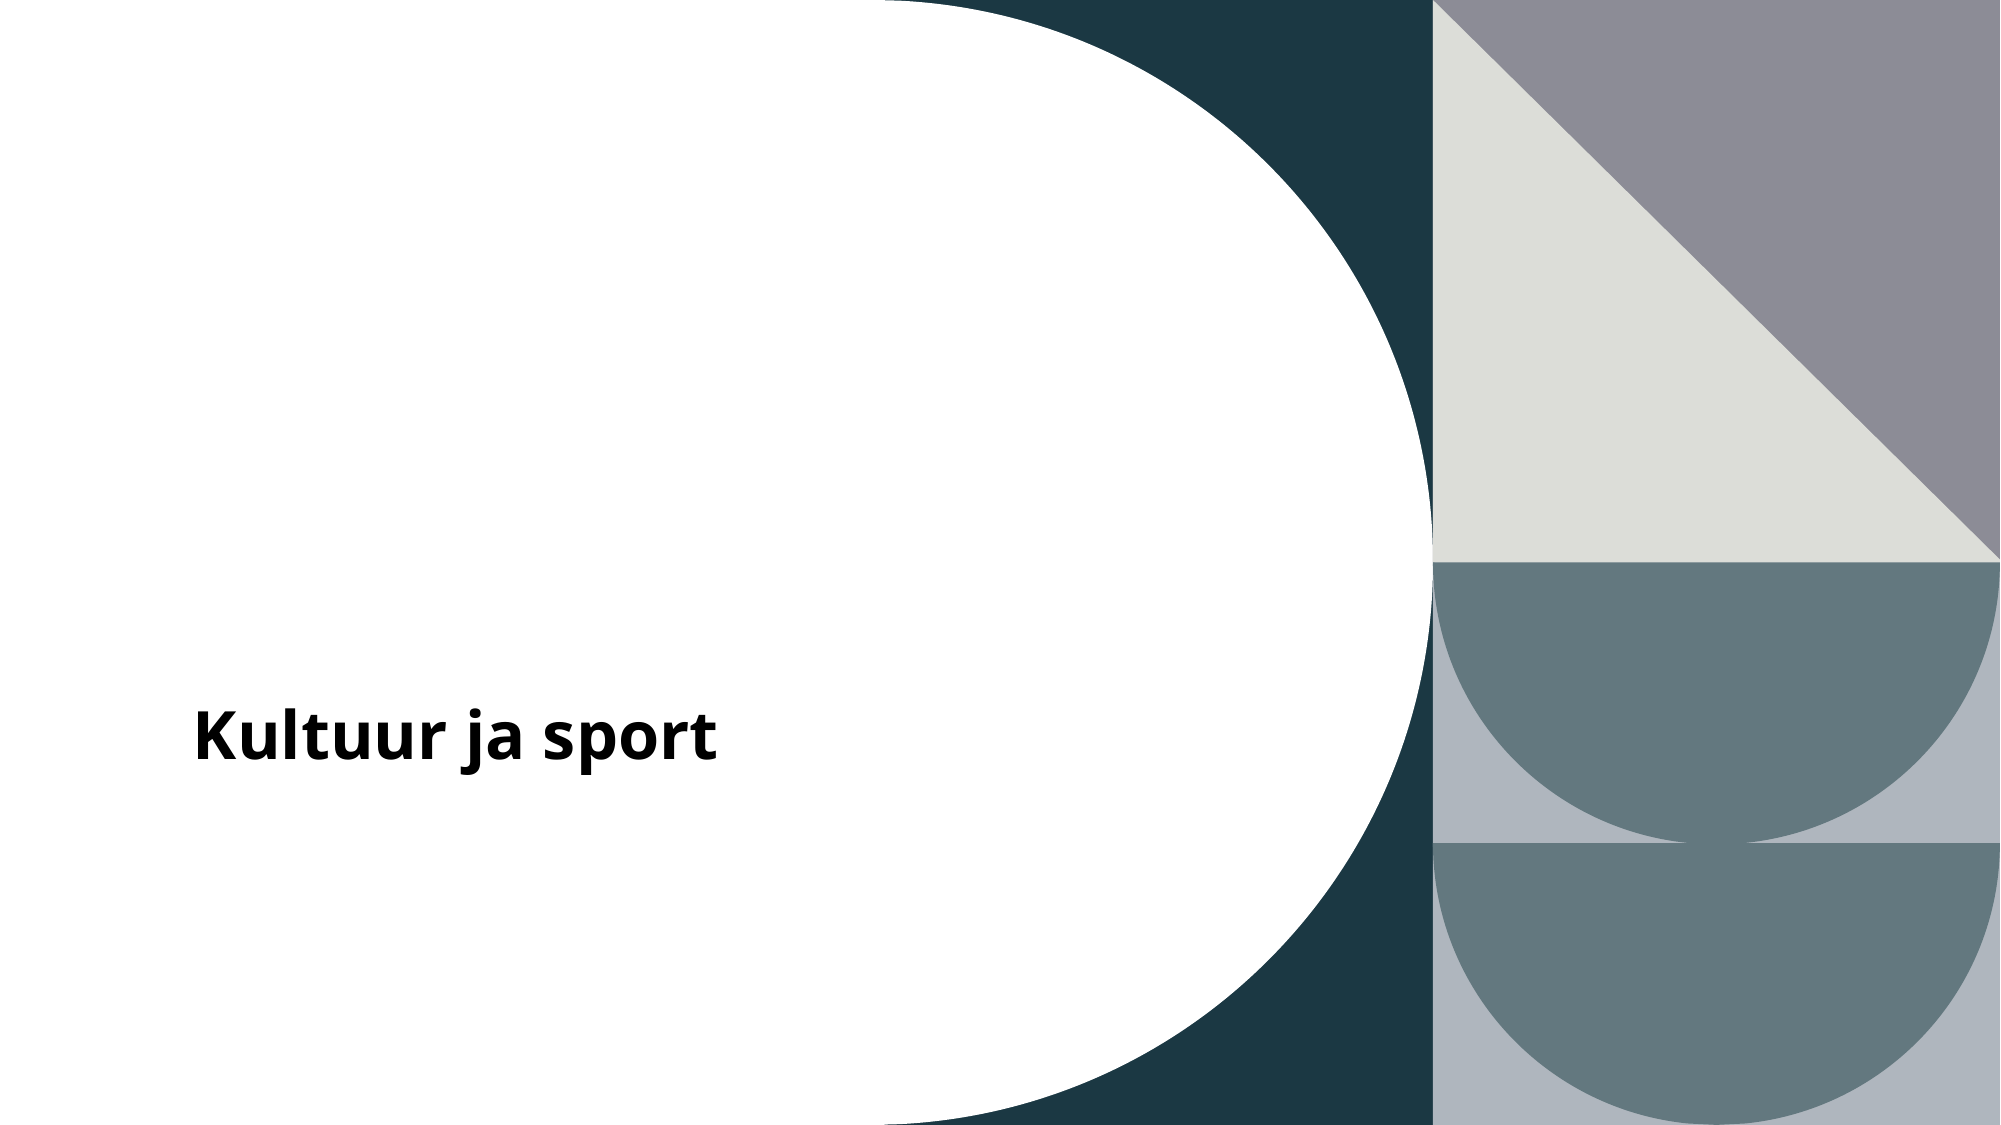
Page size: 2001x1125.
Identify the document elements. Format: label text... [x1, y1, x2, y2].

text_box [1431, 0, 2000, 561]
text_box [918, 622, 1432, 1125]
text_box [920, 0, 1431, 494]
text_box [1431, 561, 2000, 841]
title Kultuur ja sport [177, 262, 1042, 781]
text_box [1432, 868, 1683, 1125]
text_box [1772, 596, 2000, 841]
text_box [1432, 587, 1661, 841]
text_box [1750, 877, 2000, 1125]
text_box [0, 0, 1432, 1125]
text_box [1436, 0, 2000, 557]
text_box [1431, 841, 2000, 1125]
